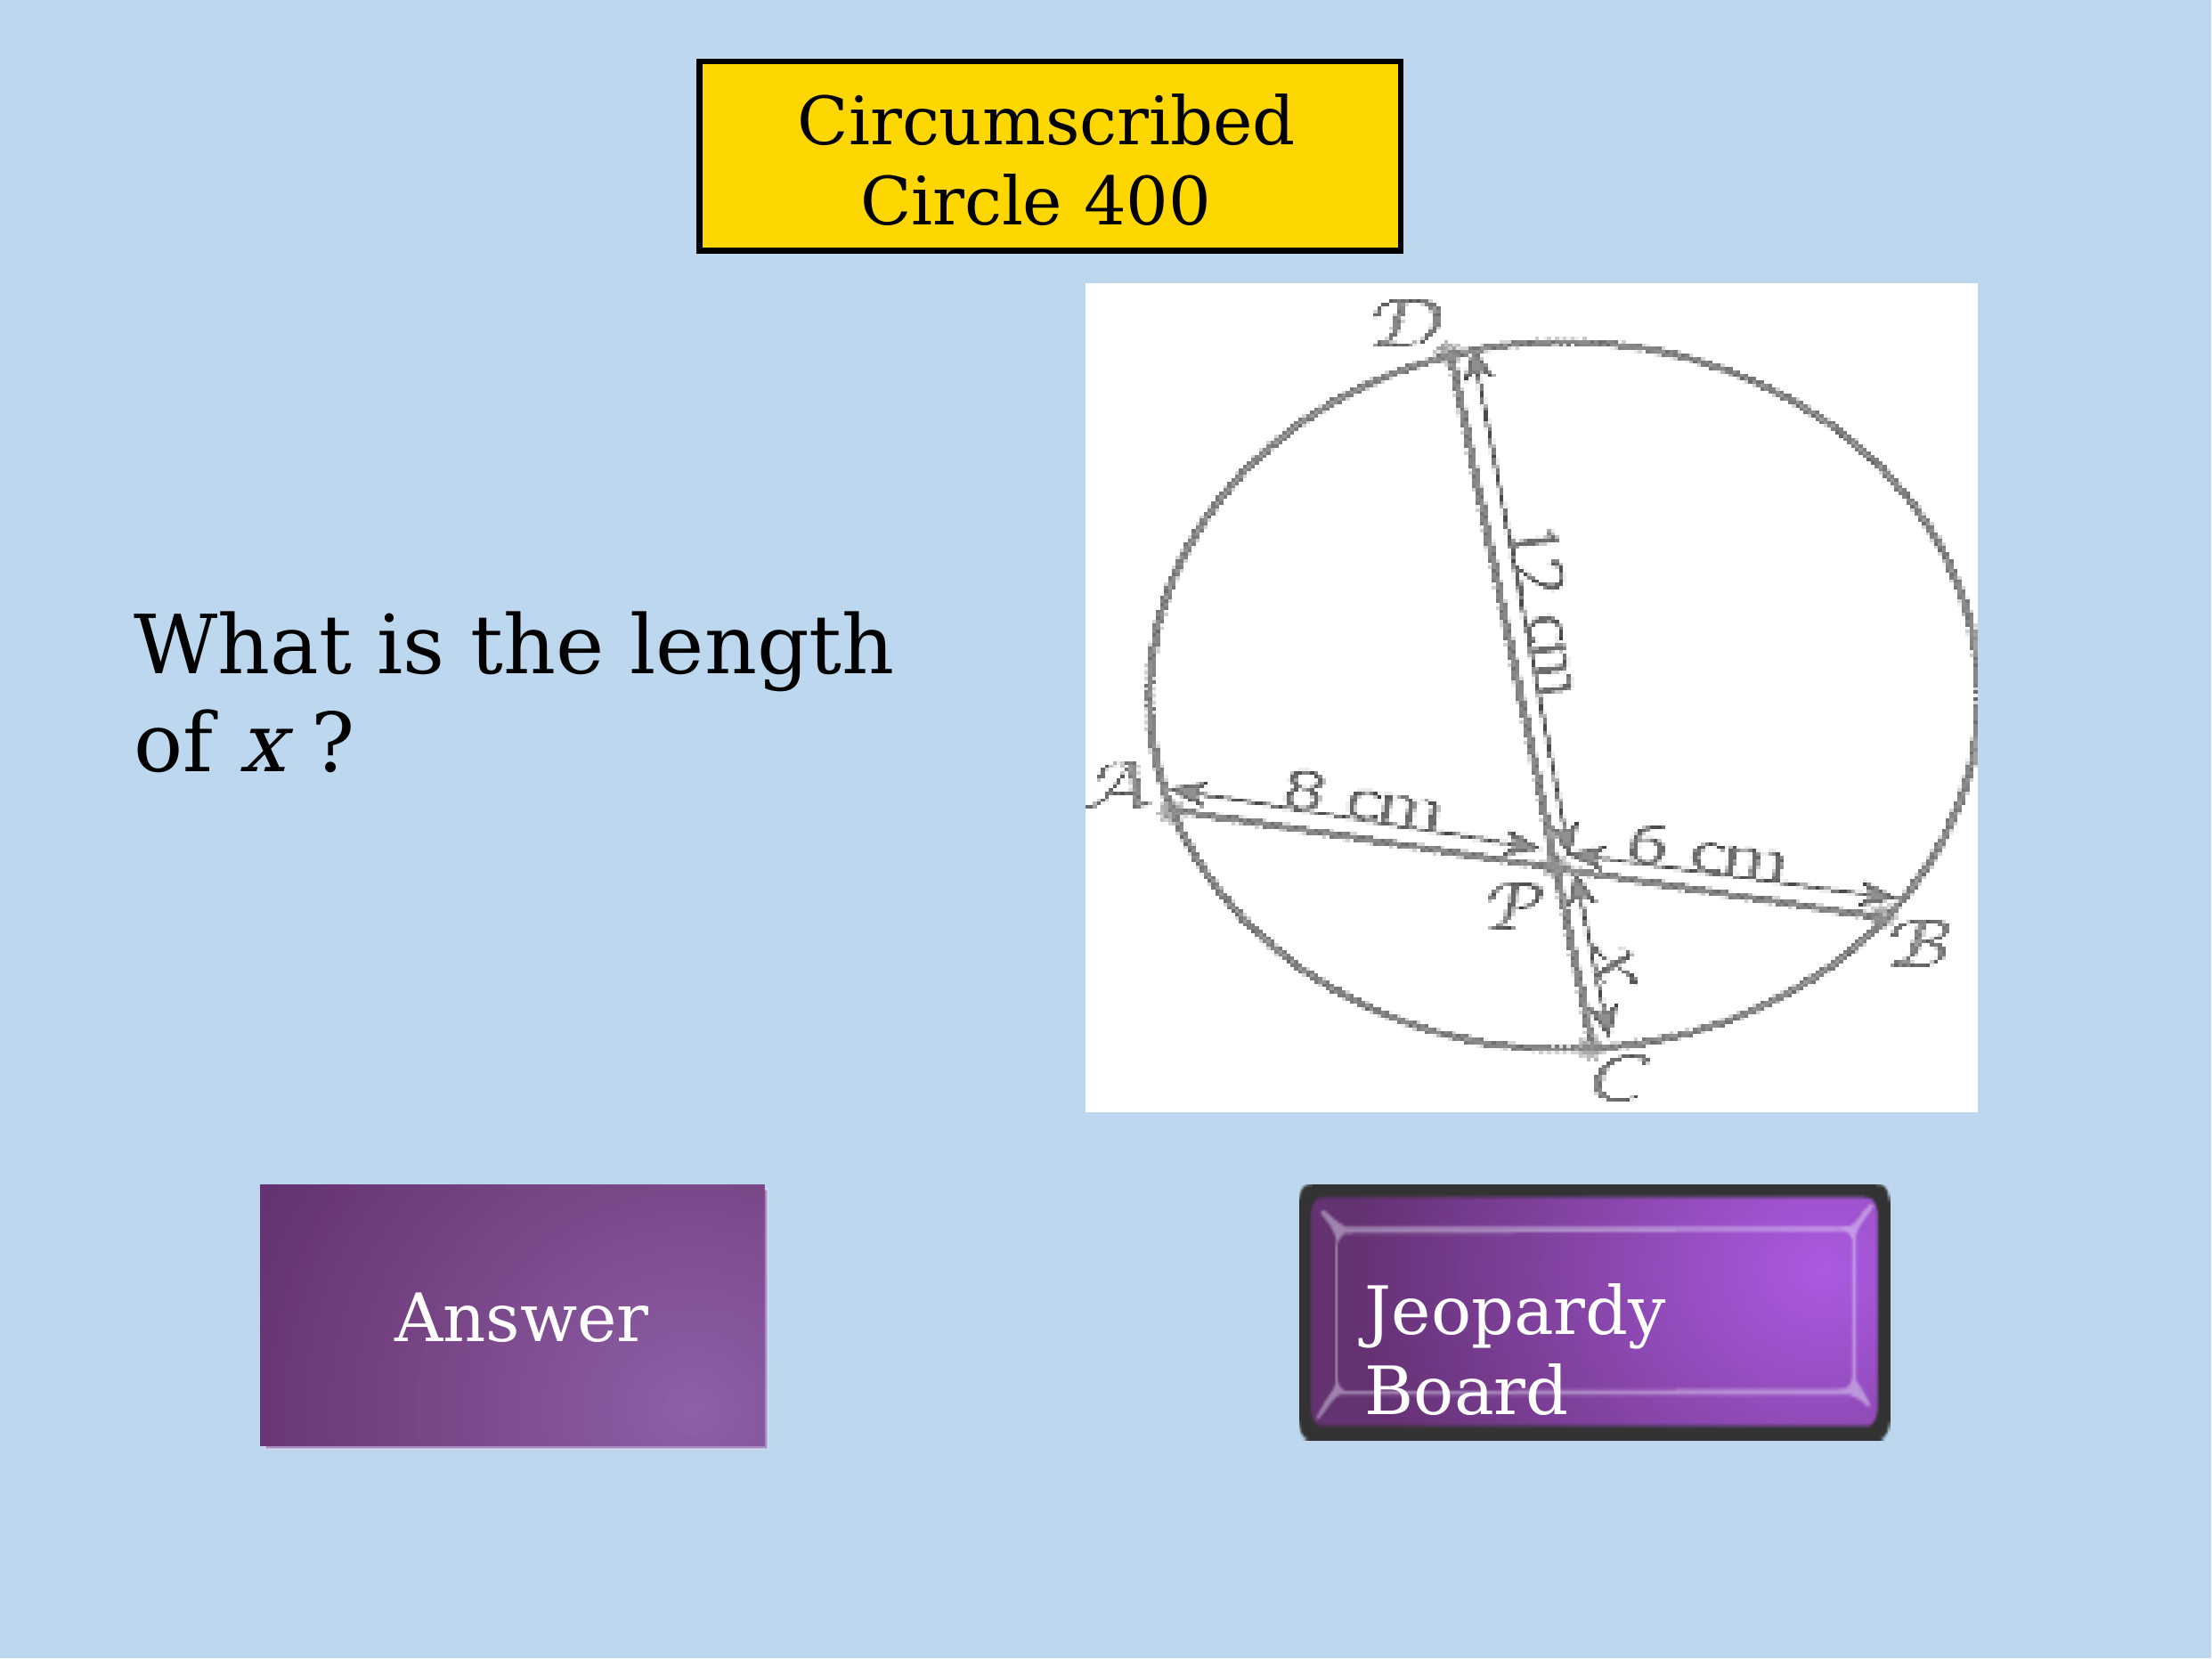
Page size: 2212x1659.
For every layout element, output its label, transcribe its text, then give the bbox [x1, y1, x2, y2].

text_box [260, 1184, 768, 1450]
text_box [699, 61, 1401, 251]
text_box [1299, 1184, 1891, 1441]
text_box What is the length of x ? [120, 585, 1009, 795]
picture [1086, 283, 1978, 1112]
